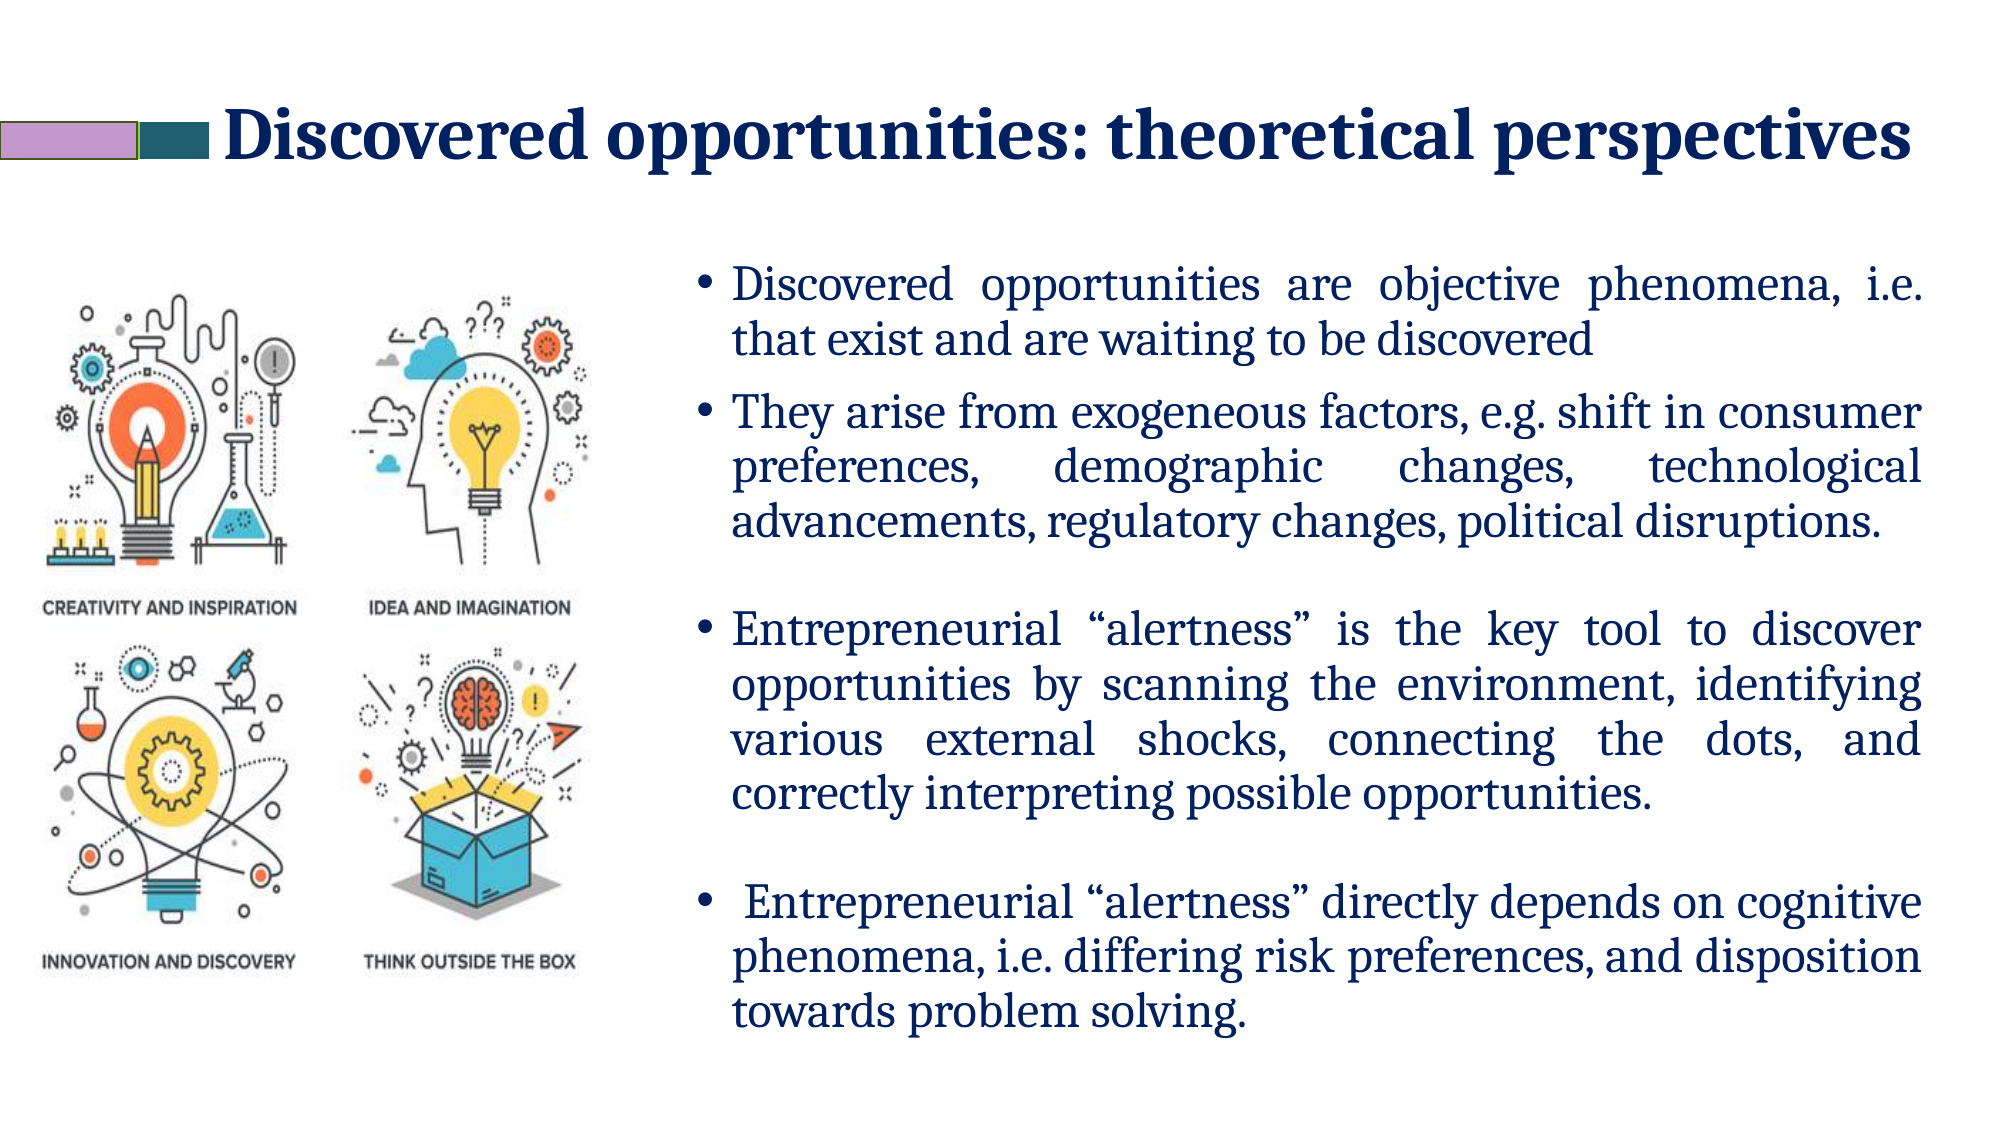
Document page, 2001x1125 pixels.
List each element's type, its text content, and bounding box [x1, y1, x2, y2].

text_box Discovered opportunities: theoretical perspectives [208, 79, 2000, 192]
picture [0, 254, 640, 1008]
text_box [0, 121, 138, 160]
list Discovered opportunities are objective phenomena, i.e. that exist and are waiting to be discovered They arise from exogeneous factors, e.g. shift in consumer preferences, demographic changes, technological advancements, regulatory changes, political disruptions. Entrepreneurial “alertness” is the key tool to discover opportunities by scanning the environment, identifying various external shocks, connecting the dots, and correctly interpreting possible opportunities. Entrepreneurial “alertness” directly depends on cognitive phenomena, i.e. differing risk preferences, and disposition towards problem solving. [681, 249, 1938, 1105]
